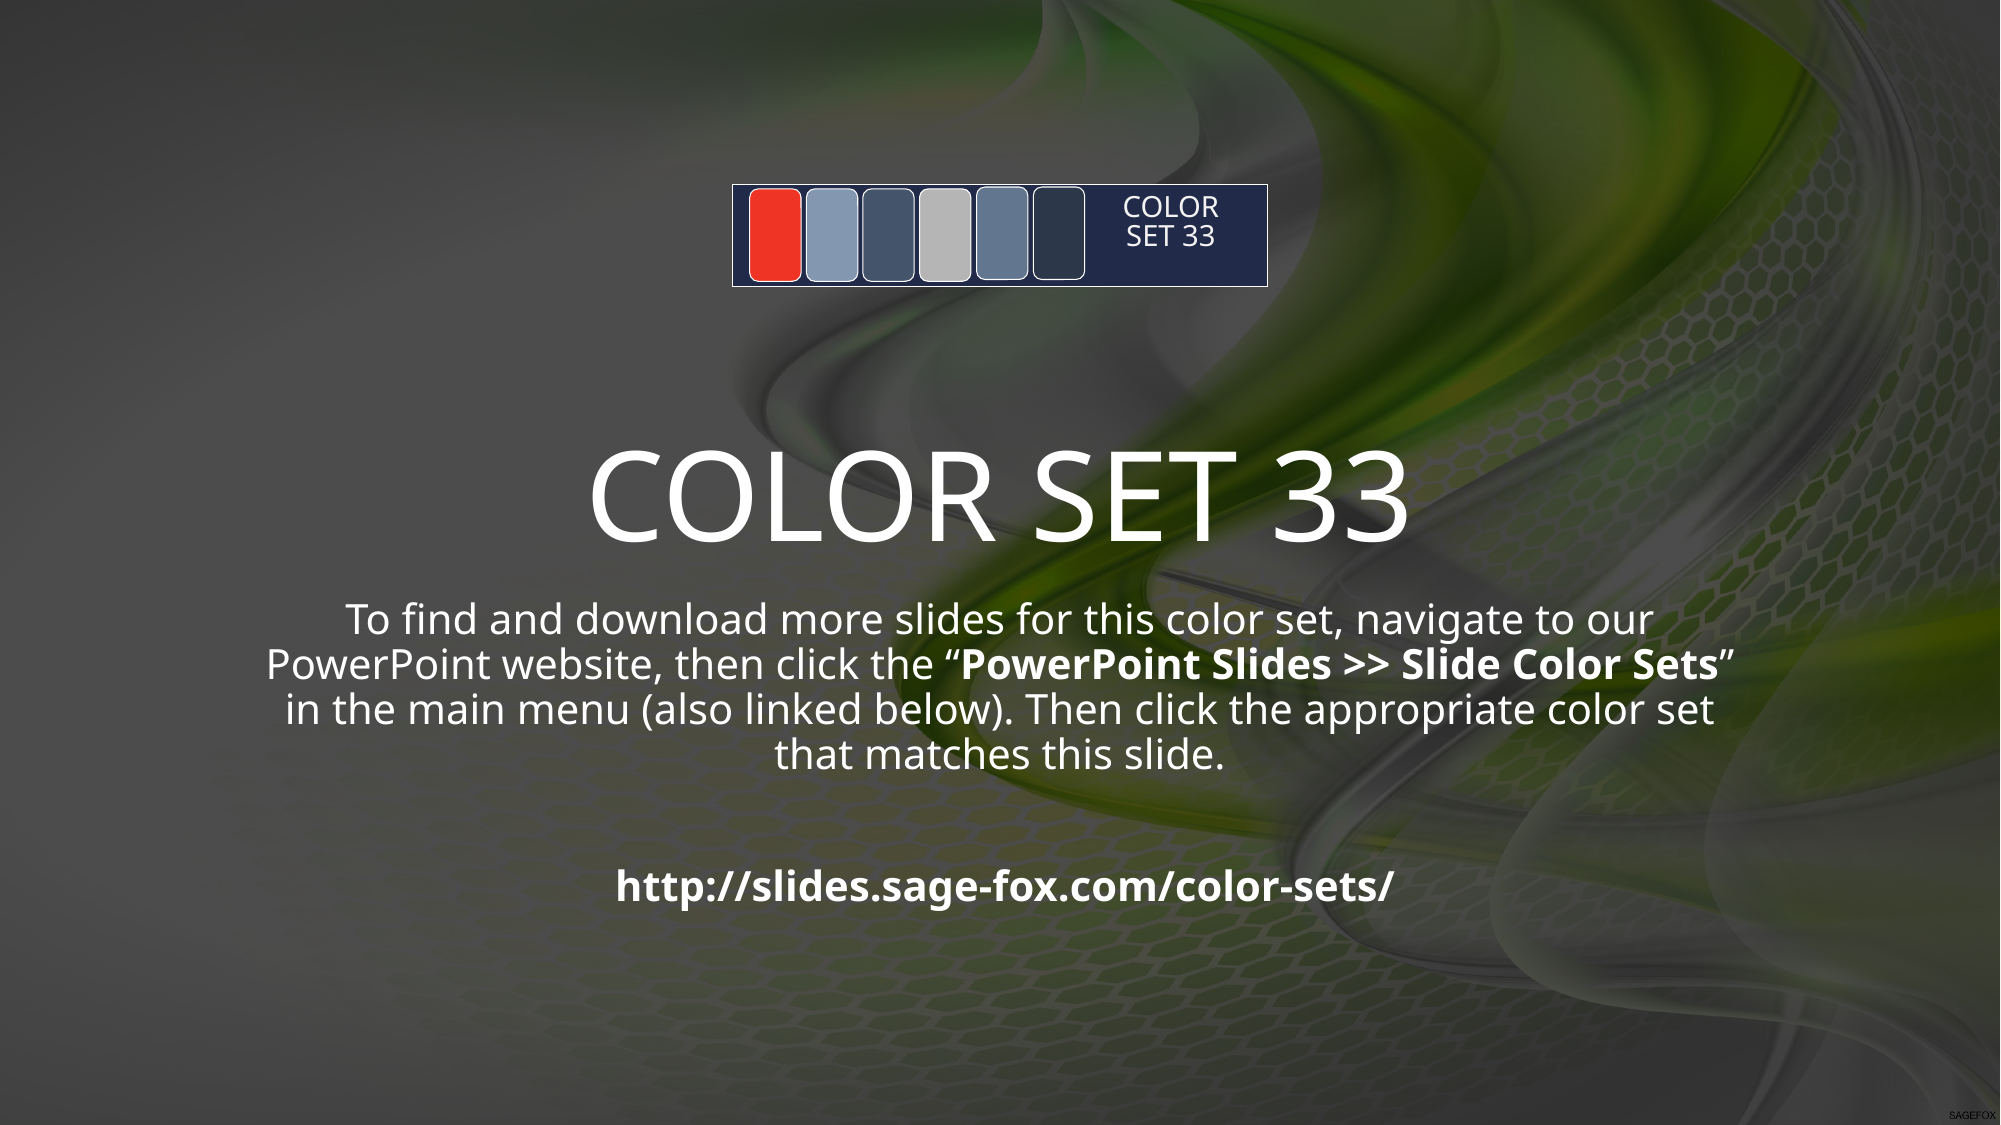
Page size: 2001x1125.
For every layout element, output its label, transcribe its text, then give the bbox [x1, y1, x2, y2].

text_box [732, 184, 1268, 290]
title COLOR SET 33 [249, 184, 1750, 576]
picture [0, 0, 2001, 1125]
subtitle To find and download more slides for this color set, navigate to our PowerPoint website, then click the “PowerPoint Slides >> Slide Color Sets” in the main menu (also linked below). Then click the appropriate color set that matches this slide. http://slides.sage-fox.com/color-sets/ [249, 590, 1750, 863]
